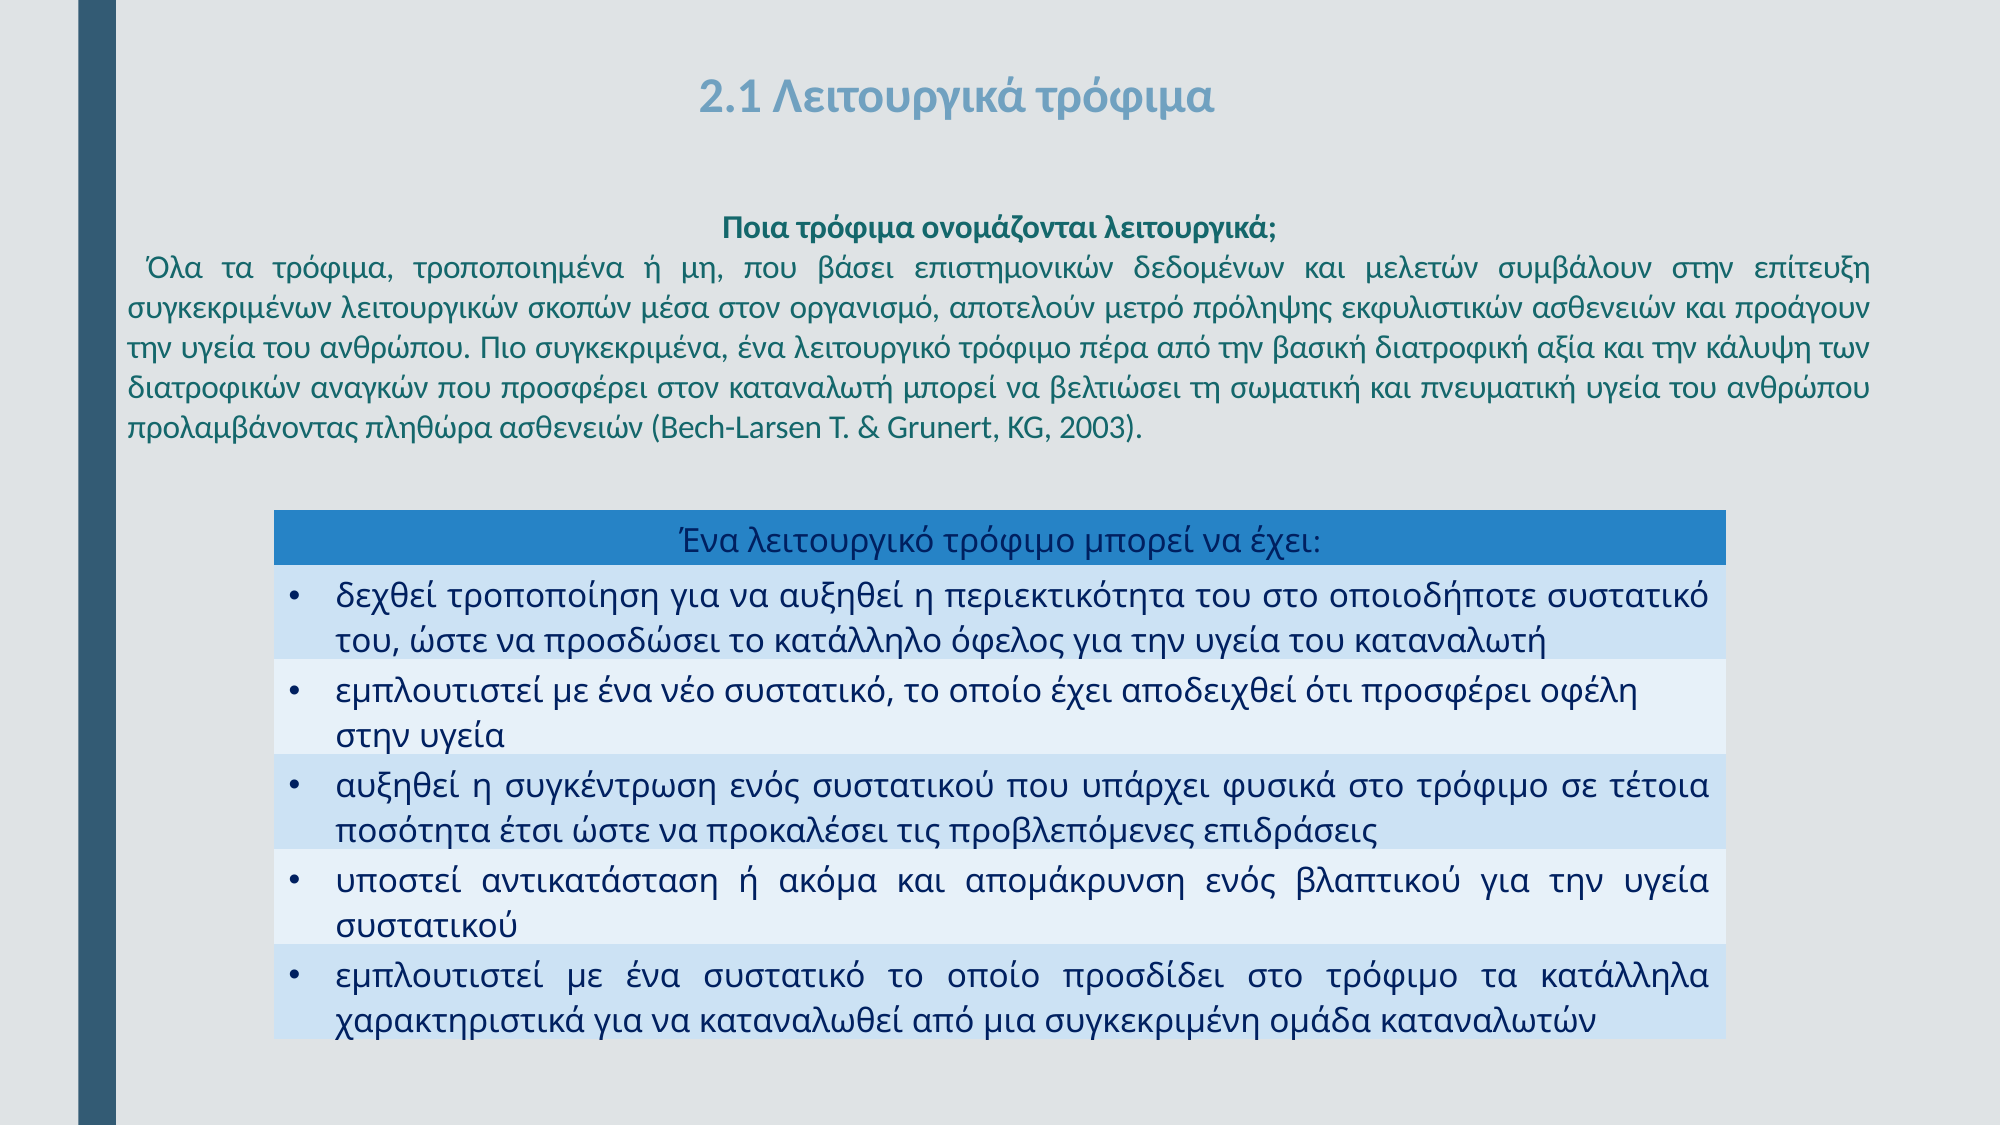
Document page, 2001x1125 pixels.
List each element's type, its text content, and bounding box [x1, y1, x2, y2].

table_header Ένα λειτουργικό τρόφιμο μπορεί να έχει: [274, 510, 1726, 565]
table_cell δεχθεί τροποποίηση για να αυξηθεί η περιεκτικότητα του στο οποιοδήποτε συστατικό του, ώστε να προσδώσει το κατάλληλο όφελος για την υγεία του καταναλωτή [274, 565, 1726, 659]
table_cell εμπλουτιστεί με ένα νέο συστατικό, το οποίο έχει αποδειχθεί ότι προσφέρει οφέλη στην υγεία [274, 659, 1726, 754]
table_cell υποστεί αντικατάσταση ή ακόμα και απομάκρυνση ενός βλαπτικού για την υγεία συστατικού [274, 849, 1726, 944]
text_box 2.1 Λειτουργικά τρόφιμα [400, 55, 1513, 130]
table_cell εμπλουτιστεί με ένα συστατικό το οποίο προσδίδει στο τρόφιμο τα κατάλληλα χαρακτηριστικά για να καταναλωθεί από μια συγκεκριμένη ομάδα καταναλωτών [274, 944, 1726, 1039]
text_box Ποια τρόφιμα ονομάζονται λειτουργικά; Όλα τα τρόφιμα, τροποποιημένα ή μη, που βάσει επιστημονικών δεδομένων και μελετών συμβάλουν στην επίτευξη συγκεκριμένων λειτουργικών σκοπών μέσα στον οργανισμό, αποτελούν μετρό πρόληψης εκφυλιστικών ασθενειών και προάγουν την υγεία του ανθρώπου. Πιο συγκεκριμένα, ένα λειτουργικό τρόφιμο πέρα από την βασική διατροφική αξία και την κάλυψη των διατροφικών αναγκών που προσφέρει στον καταναλωτή μπορεί να βελτιώσει τη σωματική και πνευματική υγεία του ανθρώπου προλαμβάνοντας πληθώρα ασθενειών (Bech-Larsen T. & Grunert, KG, 2003). [112, 157, 1888, 453]
table_cell αυξηθεί η συγκέντρωση ενός συστατικού που υπάρχει φυσικά στο τρόφιμο σε τέτοια ποσότητα έτσι ώστε να προκαλέσει τις προβλεπόμενες επιδράσεις [274, 754, 1726, 849]
